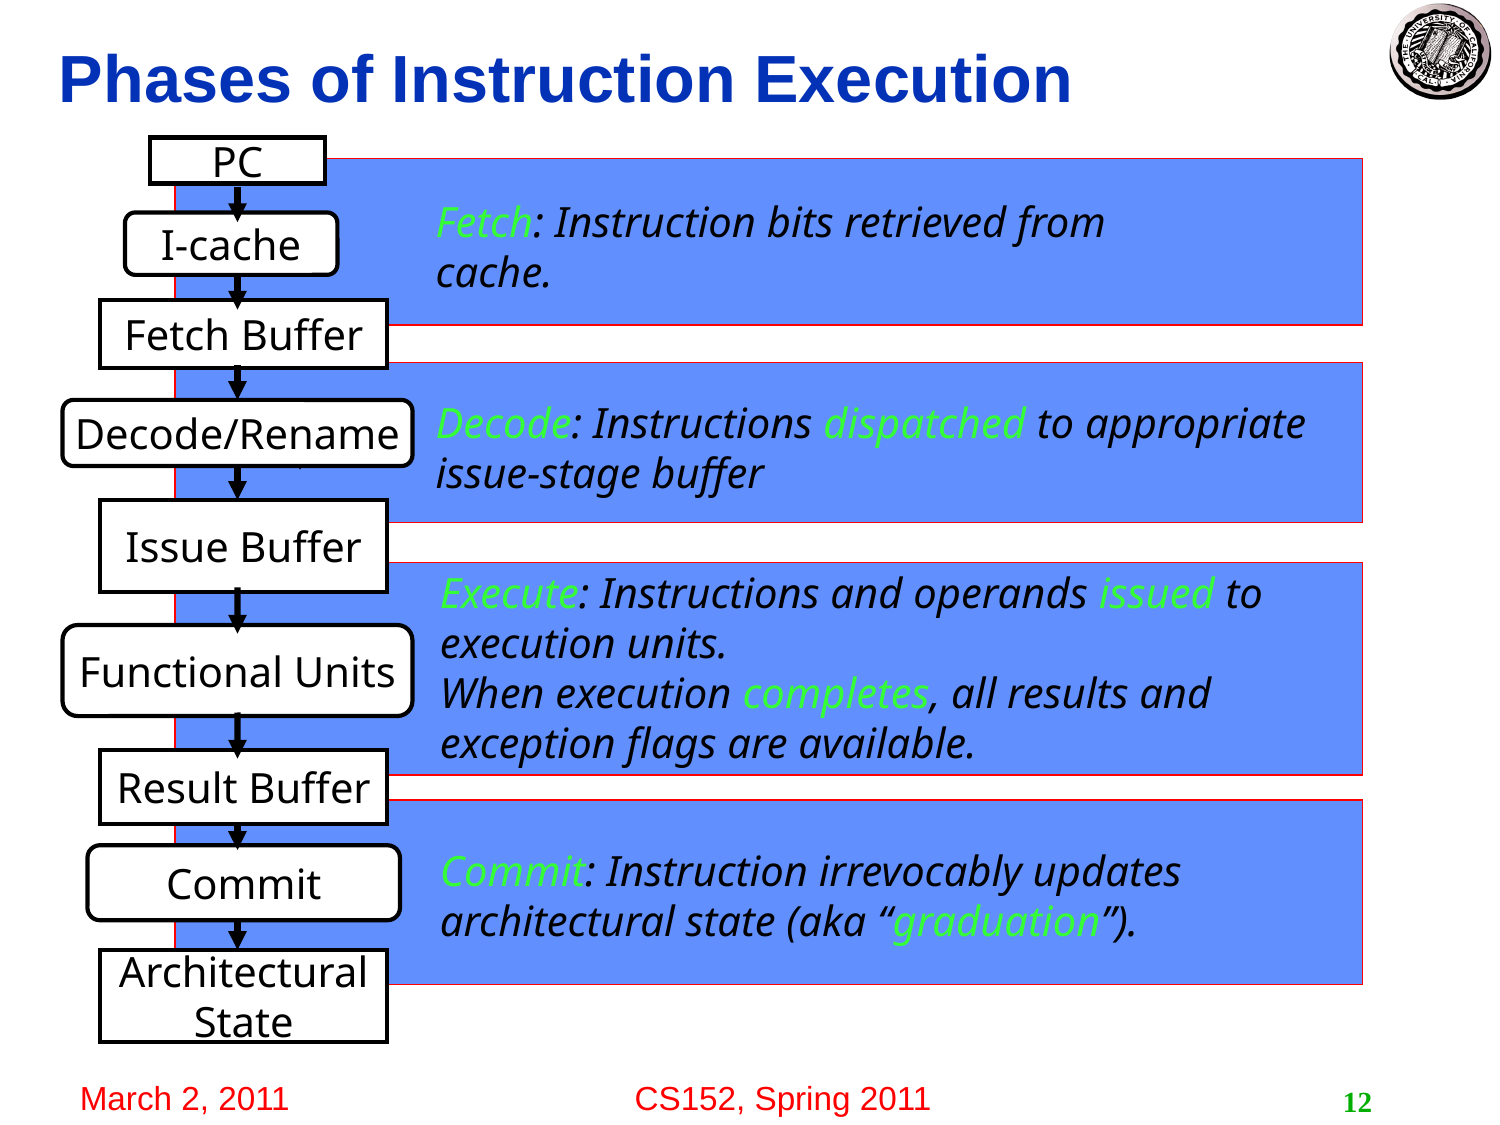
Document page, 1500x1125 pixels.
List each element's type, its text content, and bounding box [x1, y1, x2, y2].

text_box [231, 587, 244, 634]
text_box [174, 825, 237, 845]
title Phases of Instruction Execution [43, 8, 1317, 155]
picture [1378, 0, 1500, 103]
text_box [174, 158, 1363, 326]
text_box [238, 562, 425, 775]
text_box PC [150, 137, 325, 184]
slide_number 12 [1074, 1076, 1388, 1125]
text_box Issue Buffer [99, 500, 388, 593]
text_box Fetch Buffer [99, 299, 388, 369]
text_box [231, 712, 244, 759]
text_box [231, 365, 244, 400]
text_box Result Buffer [99, 750, 388, 825]
text_box [174, 593, 237, 624]
text_box [238, 362, 1363, 523]
text_box Execute: Instructions and operands issued to execution units. When execution completes, all results and exception flags are available. [425, 559, 1363, 775]
text_box I-cache [124, 212, 169, 275]
text_box Functional Units [62, 624, 413, 717]
text_box [174, 369, 237, 399]
text_box [231, 824, 244, 850]
text_box Architectural State [99, 950, 388, 1043]
text_box [238, 799, 1363, 985]
text_box [174, 921, 237, 950]
text_box [174, 717, 237, 750]
text_box Commit: Instruction irrevocably updates architectural state (aka “graduation”). [425, 837, 1350, 953]
text_box Commit [87, 845, 400, 921]
text_box [231, 920, 244, 950]
text_box Decode: Instructions dispatched to appropriate issue-stage buffer [420, 388, 1365, 504]
text_box [231, 465, 244, 500]
text_box [174, 467, 237, 500]
text_box Decode/Rename [62, 399, 413, 467]
